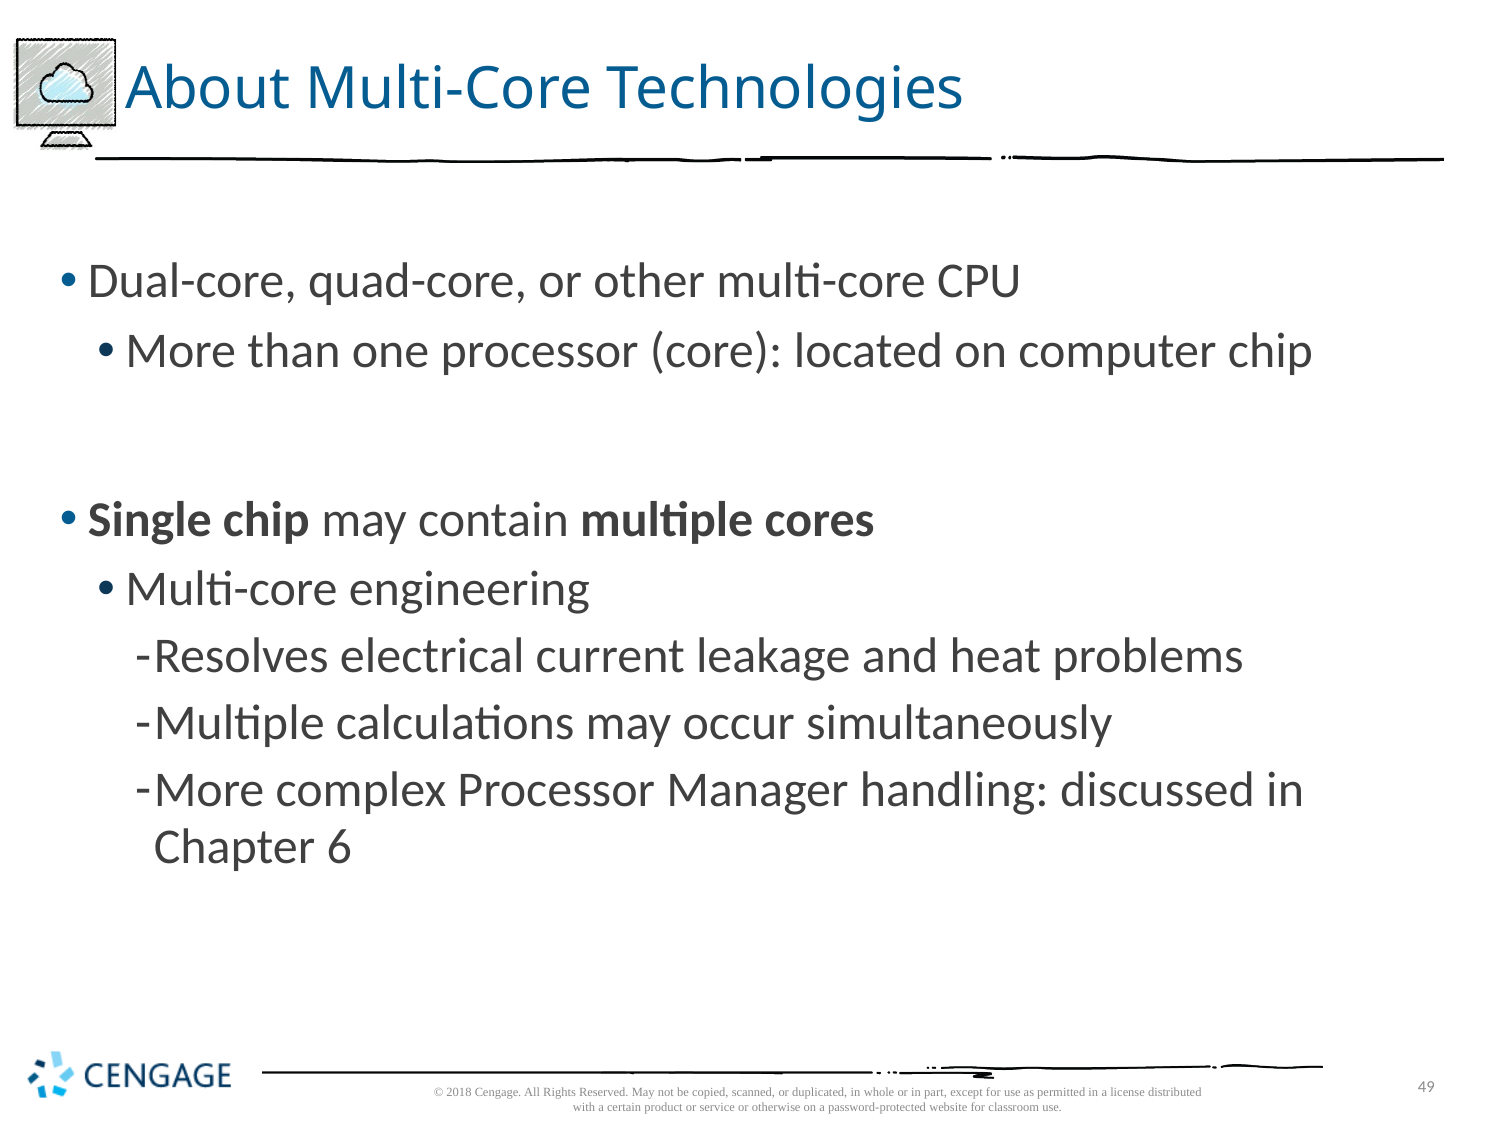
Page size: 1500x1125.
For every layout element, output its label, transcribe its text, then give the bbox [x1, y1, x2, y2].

picture [13, 36, 117, 151]
picture [262, 1064, 1323, 1079]
title About Multi-Core Technologies [125, 60, 1442, 122]
picture [95, 155, 1444, 163]
list Dual-core, quad-core, or other multi-core CPU More than one processor (core): located on computer chip Single chip may contain multiple cores Multi-core engineering Resolves electrical current leakage and heat problems Multiple calculations may occur simultaneously More complex Processor Manager handling: discussed in Chapter 6 [59, 252, 1441, 870]
picture [7, 1037, 244, 1111]
footer © 2018 Cengage. All Rights Reserved. May not be copied, scanned, or duplicated, in whole or in part, except for use as permitted in a license distributed with a certain product or service or otherwise on a password-protected website for classroom use. [411, 1079, 1224, 1120]
